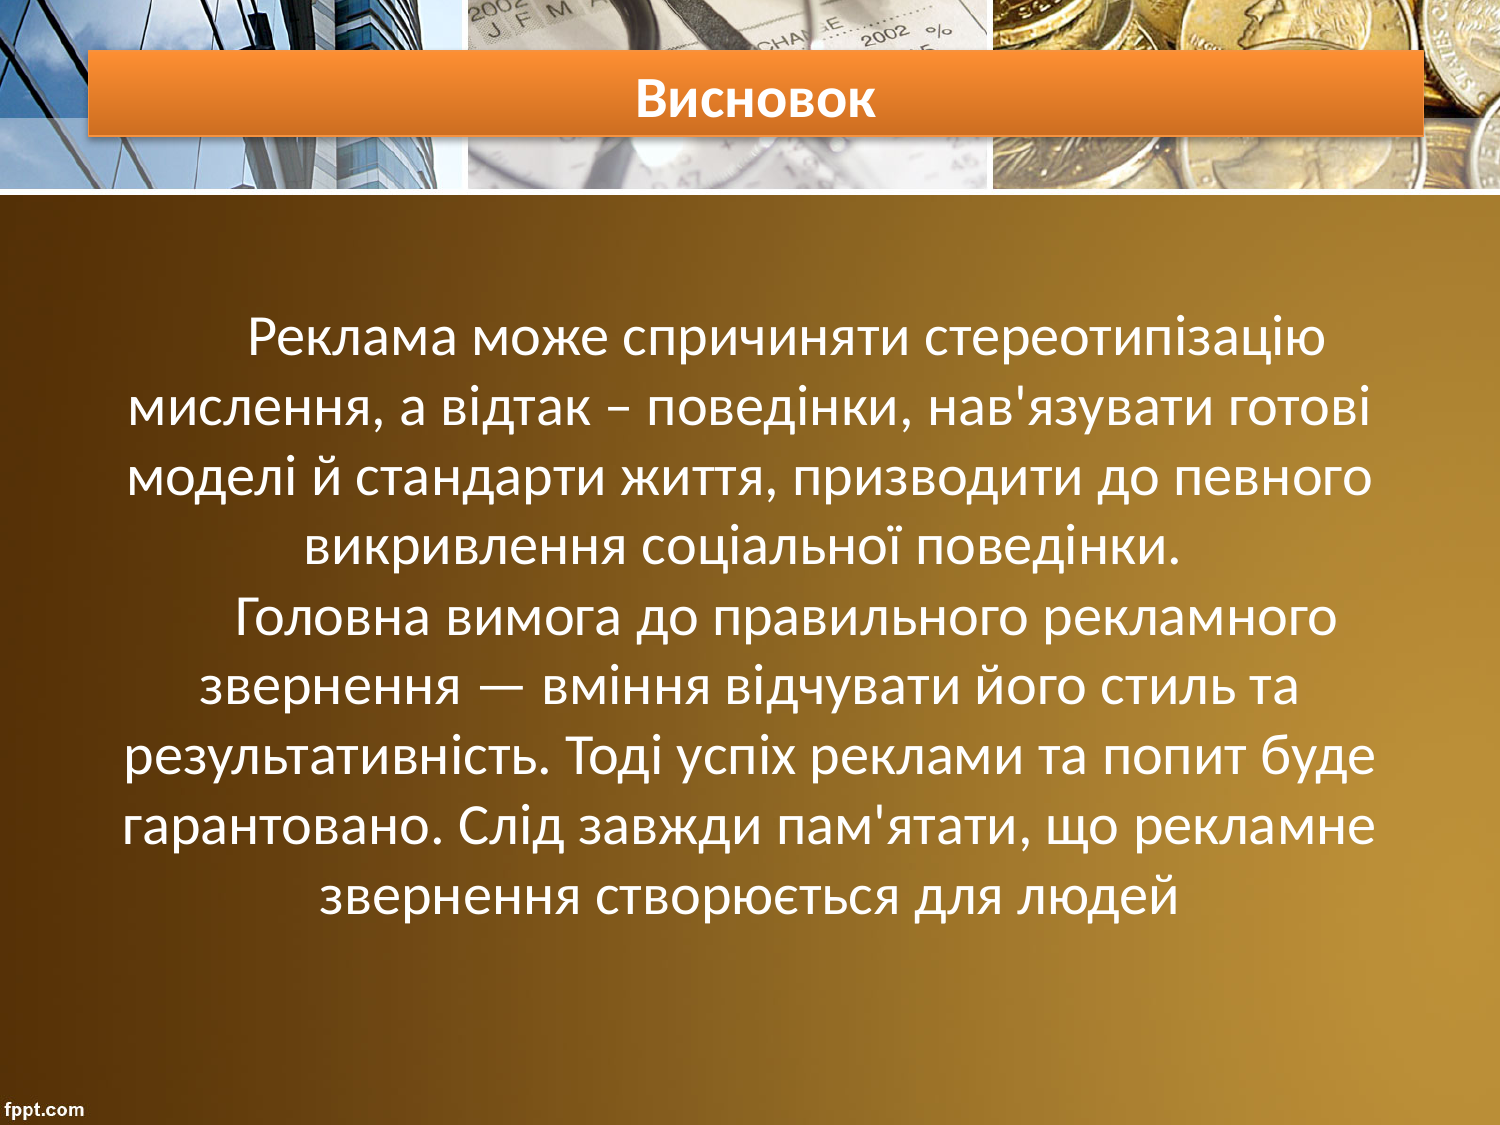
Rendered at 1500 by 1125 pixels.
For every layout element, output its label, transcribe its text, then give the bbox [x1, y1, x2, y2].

picture [0, 0, 1500, 1125]
text_box Висновок [88, 50, 1424, 137]
list Реклама може спричиняти стереотипізацію мислення, а відтак – поведінки, нав'язувати готові моделі й стандарти життя, призводити до певного викривлення соціальної поведінки. Головна вимога до правильного рекламного звернення — вміння відчувати його стиль та результативність. Тоді успіх реклами та попит буде гарантовано. Слід завжди пам'ятати, що рекламне звернення створюється для людей [41, 219, 1459, 1094]
